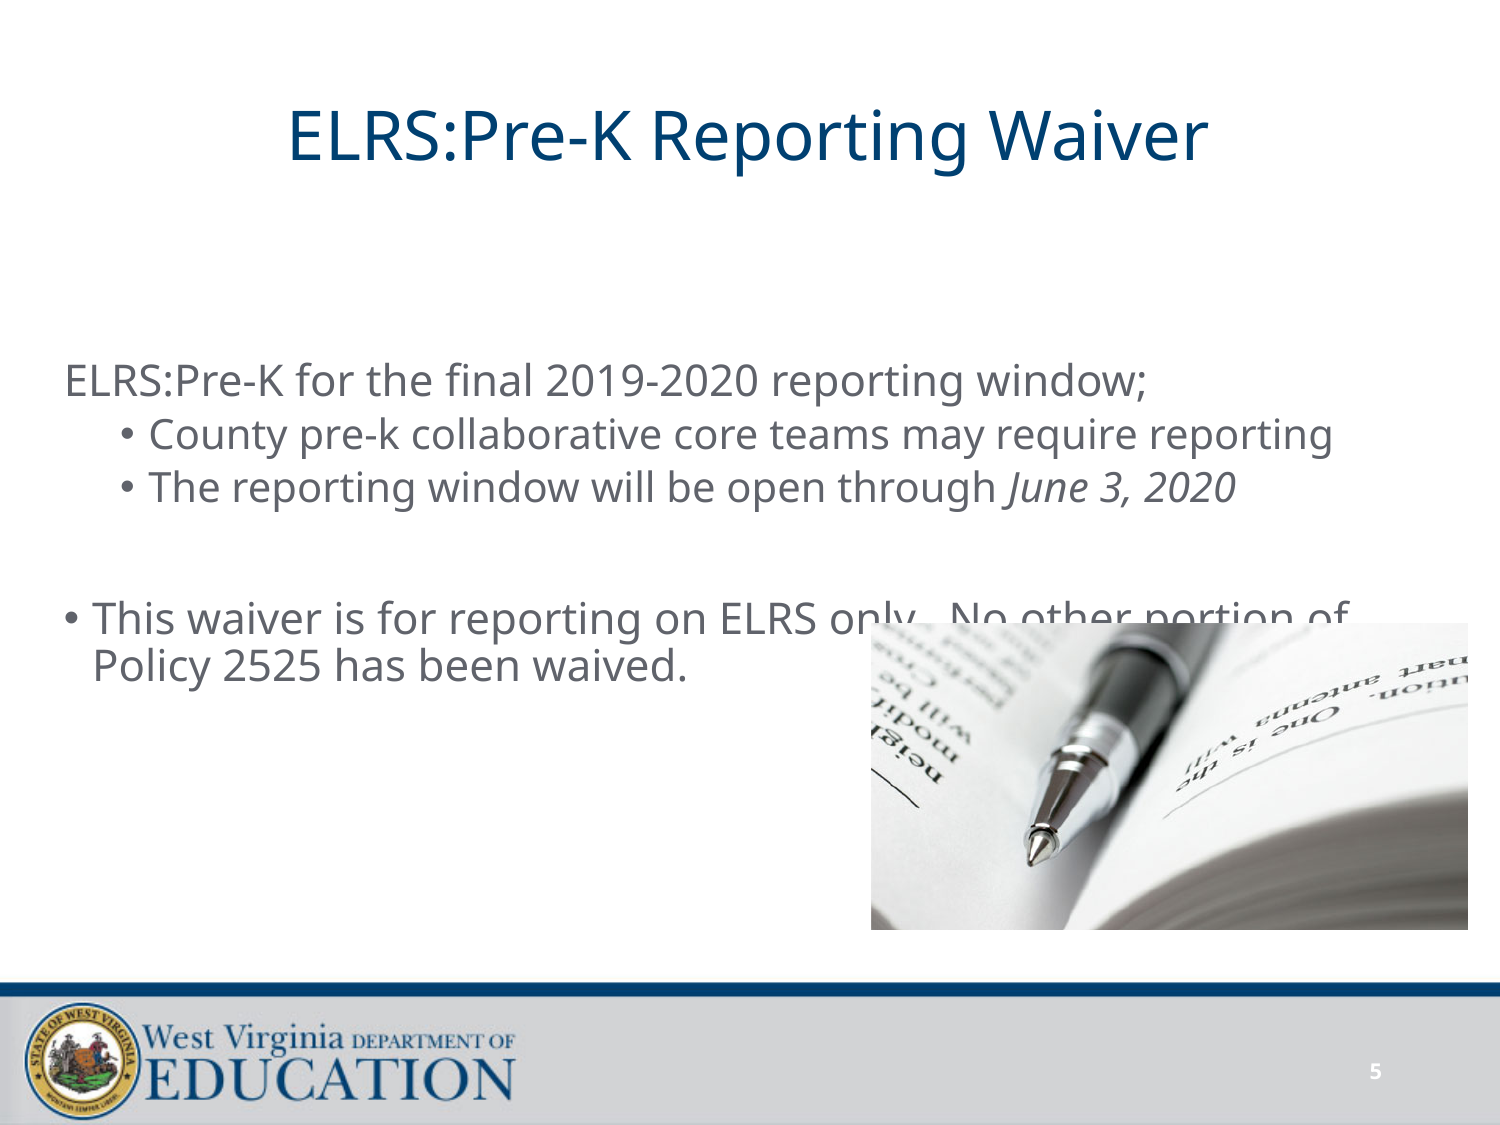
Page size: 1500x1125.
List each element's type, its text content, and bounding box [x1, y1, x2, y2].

picture [0, 0, 1500, 1125]
title ELRS:Pre-K Reporting Waiver [49, 23, 1448, 254]
list ELRS:Pre-K for the final 2019-2020 reporting window; County pre-k collaborative core teams may require reporting The reporting window will be open through June 3, 2020 This waiver is for reporting on ELRS only. No other portion of Policy 2525 has been waived. [49, 282, 1448, 964]
slide_number 5 [1303, 1042, 1448, 1103]
